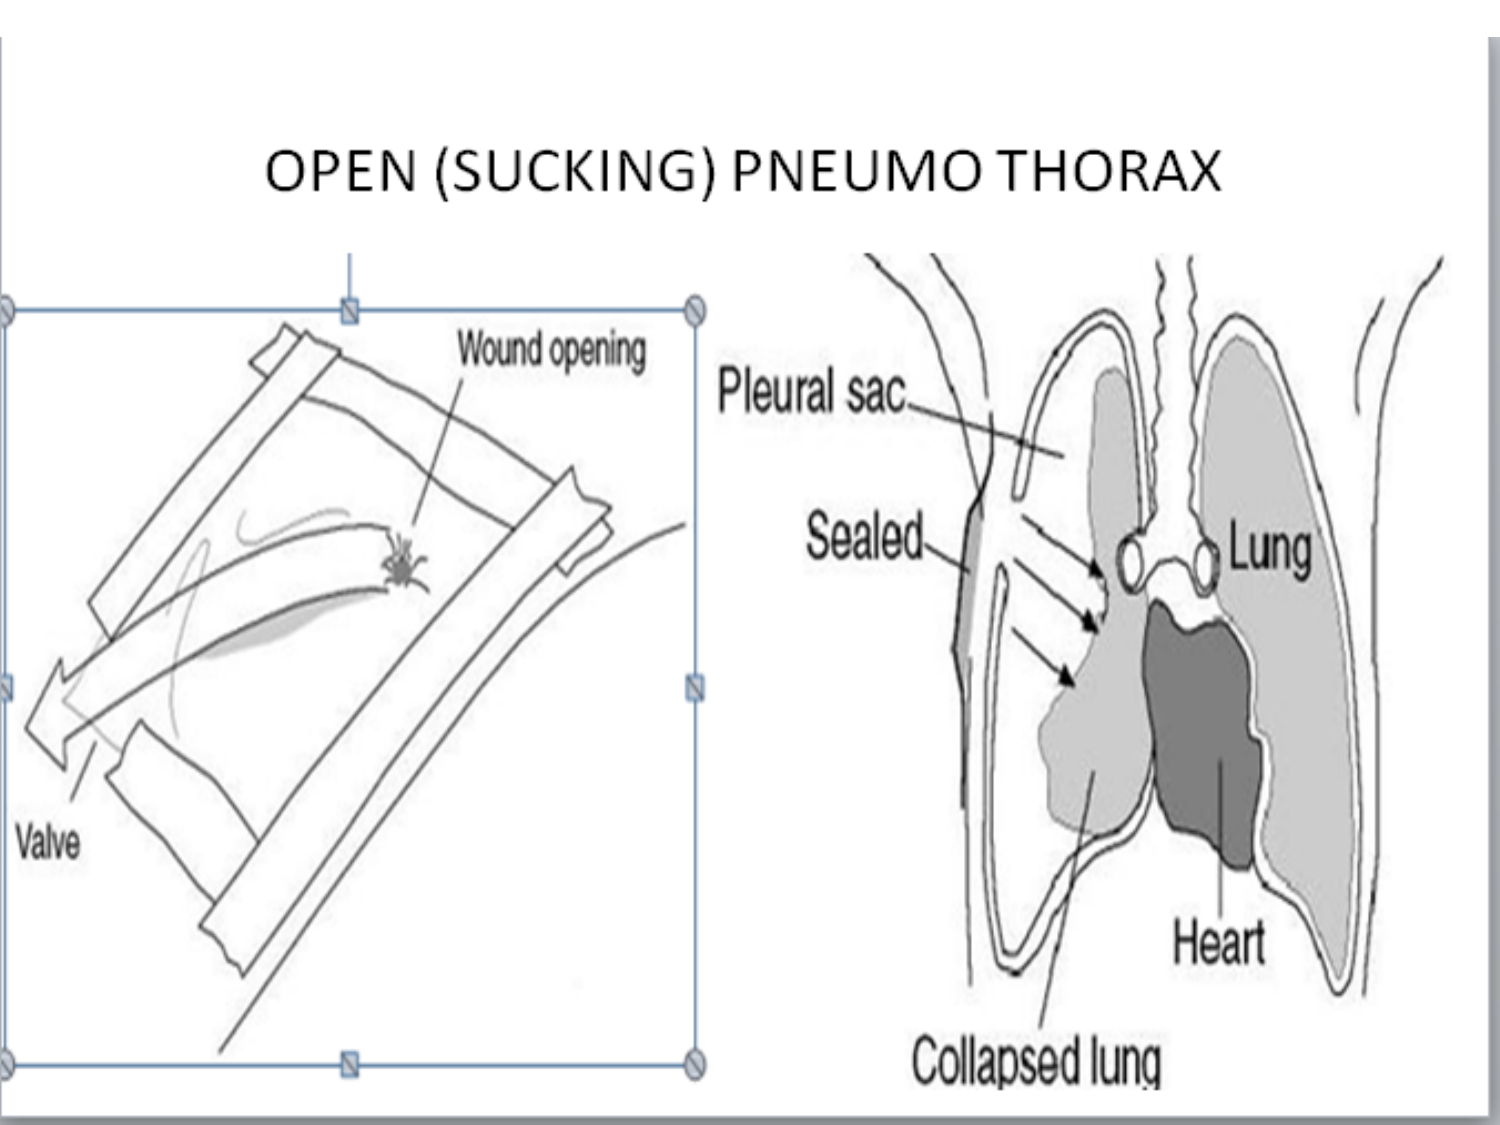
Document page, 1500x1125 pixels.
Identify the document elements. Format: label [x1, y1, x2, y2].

list [0, 37, 1500, 1125]
